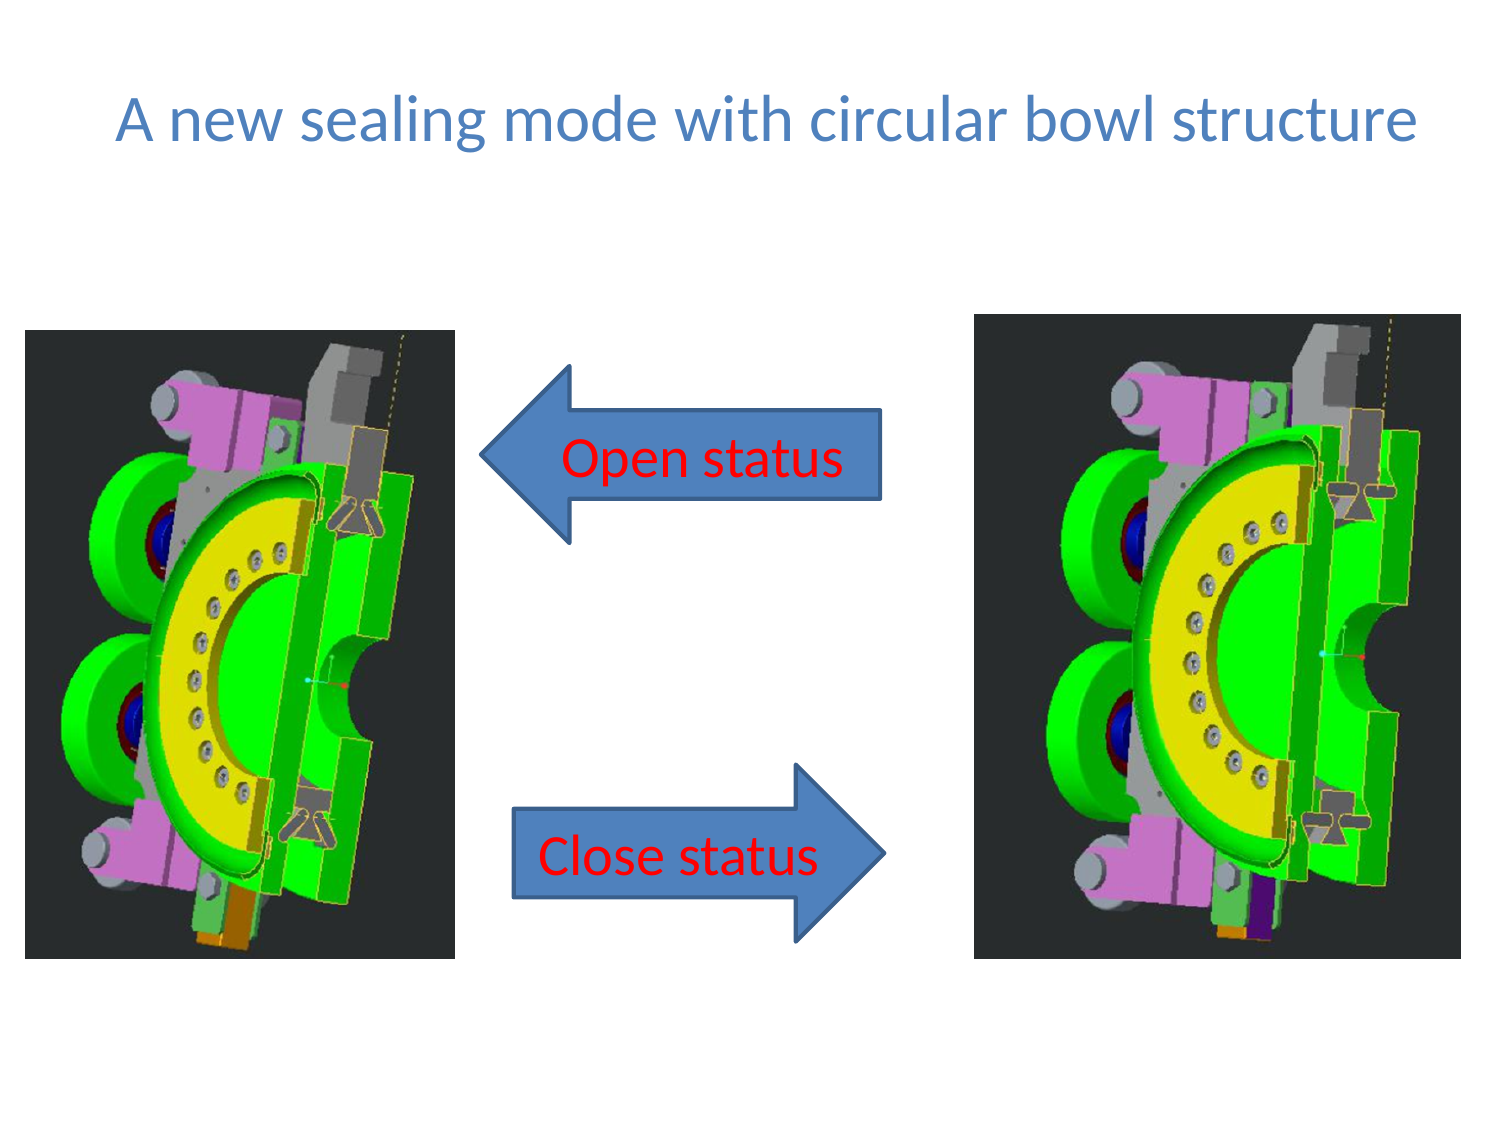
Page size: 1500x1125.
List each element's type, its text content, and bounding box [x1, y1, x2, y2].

picture [974, 314, 1461, 960]
text_box Close status [513, 809, 845, 895]
text_box [511, 762, 887, 944]
text_box Open status [478, 364, 883, 546]
text_box A new sealing mode with circular bowl structure [100, 67, 1435, 162]
picture [24, 330, 455, 960]
